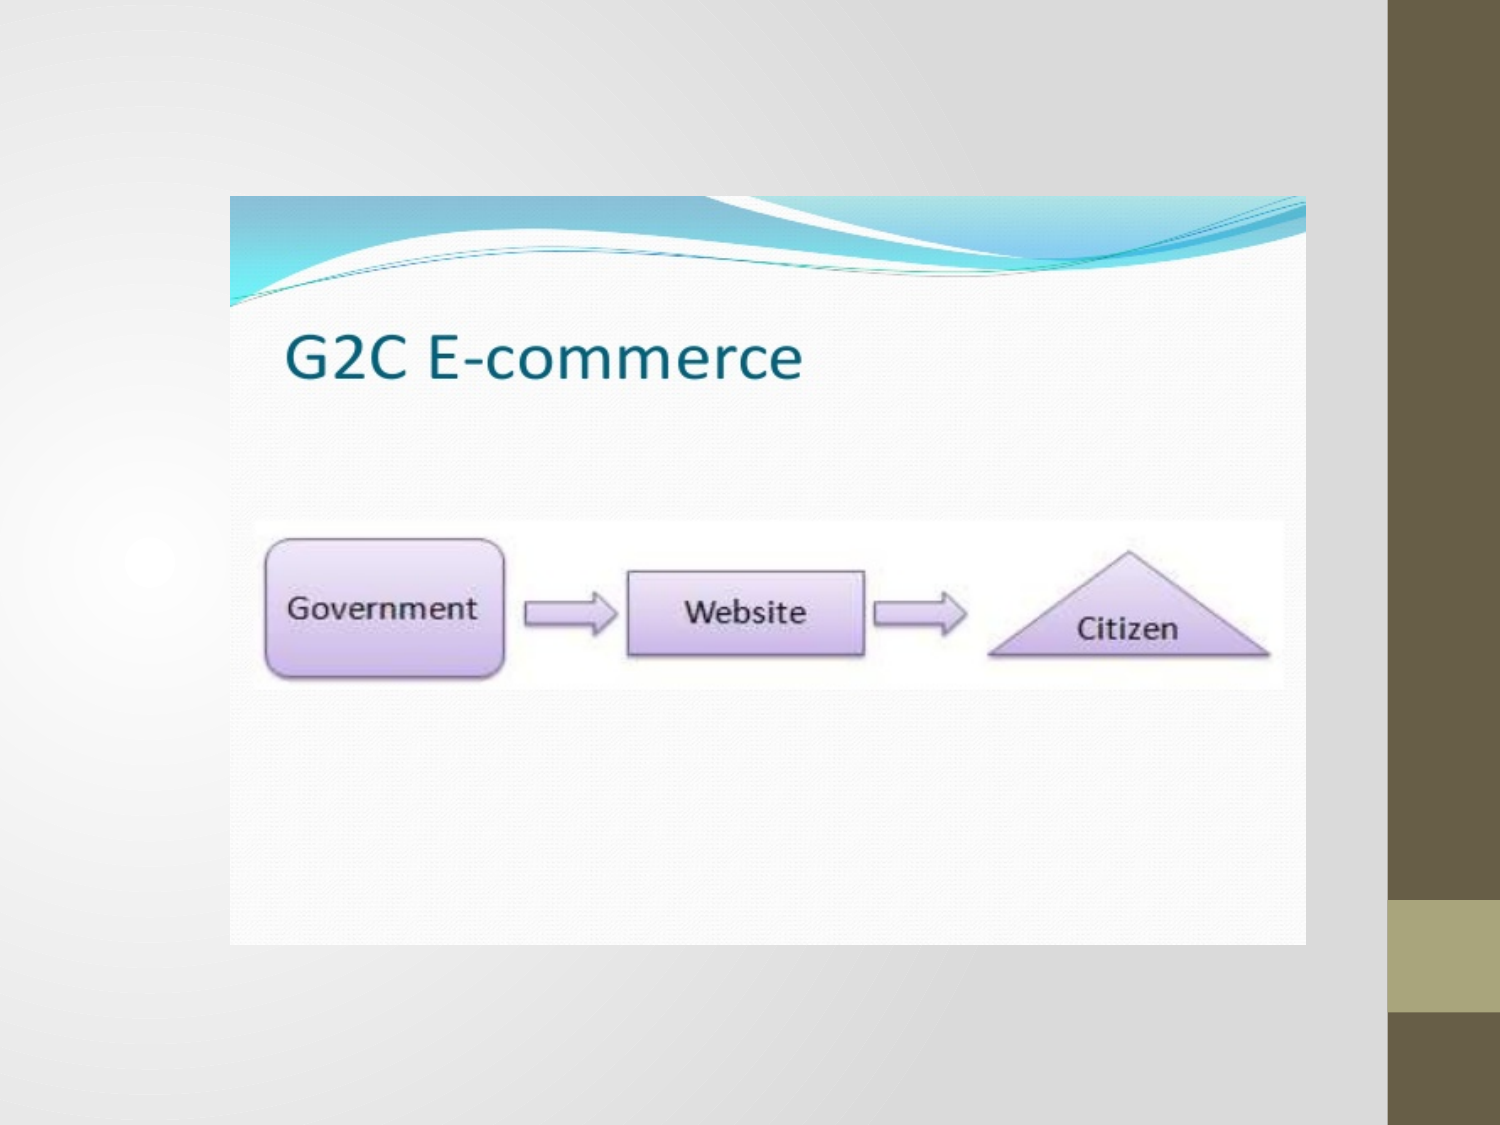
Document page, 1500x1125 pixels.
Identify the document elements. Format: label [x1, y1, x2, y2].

picture [229, 195, 1306, 946]
